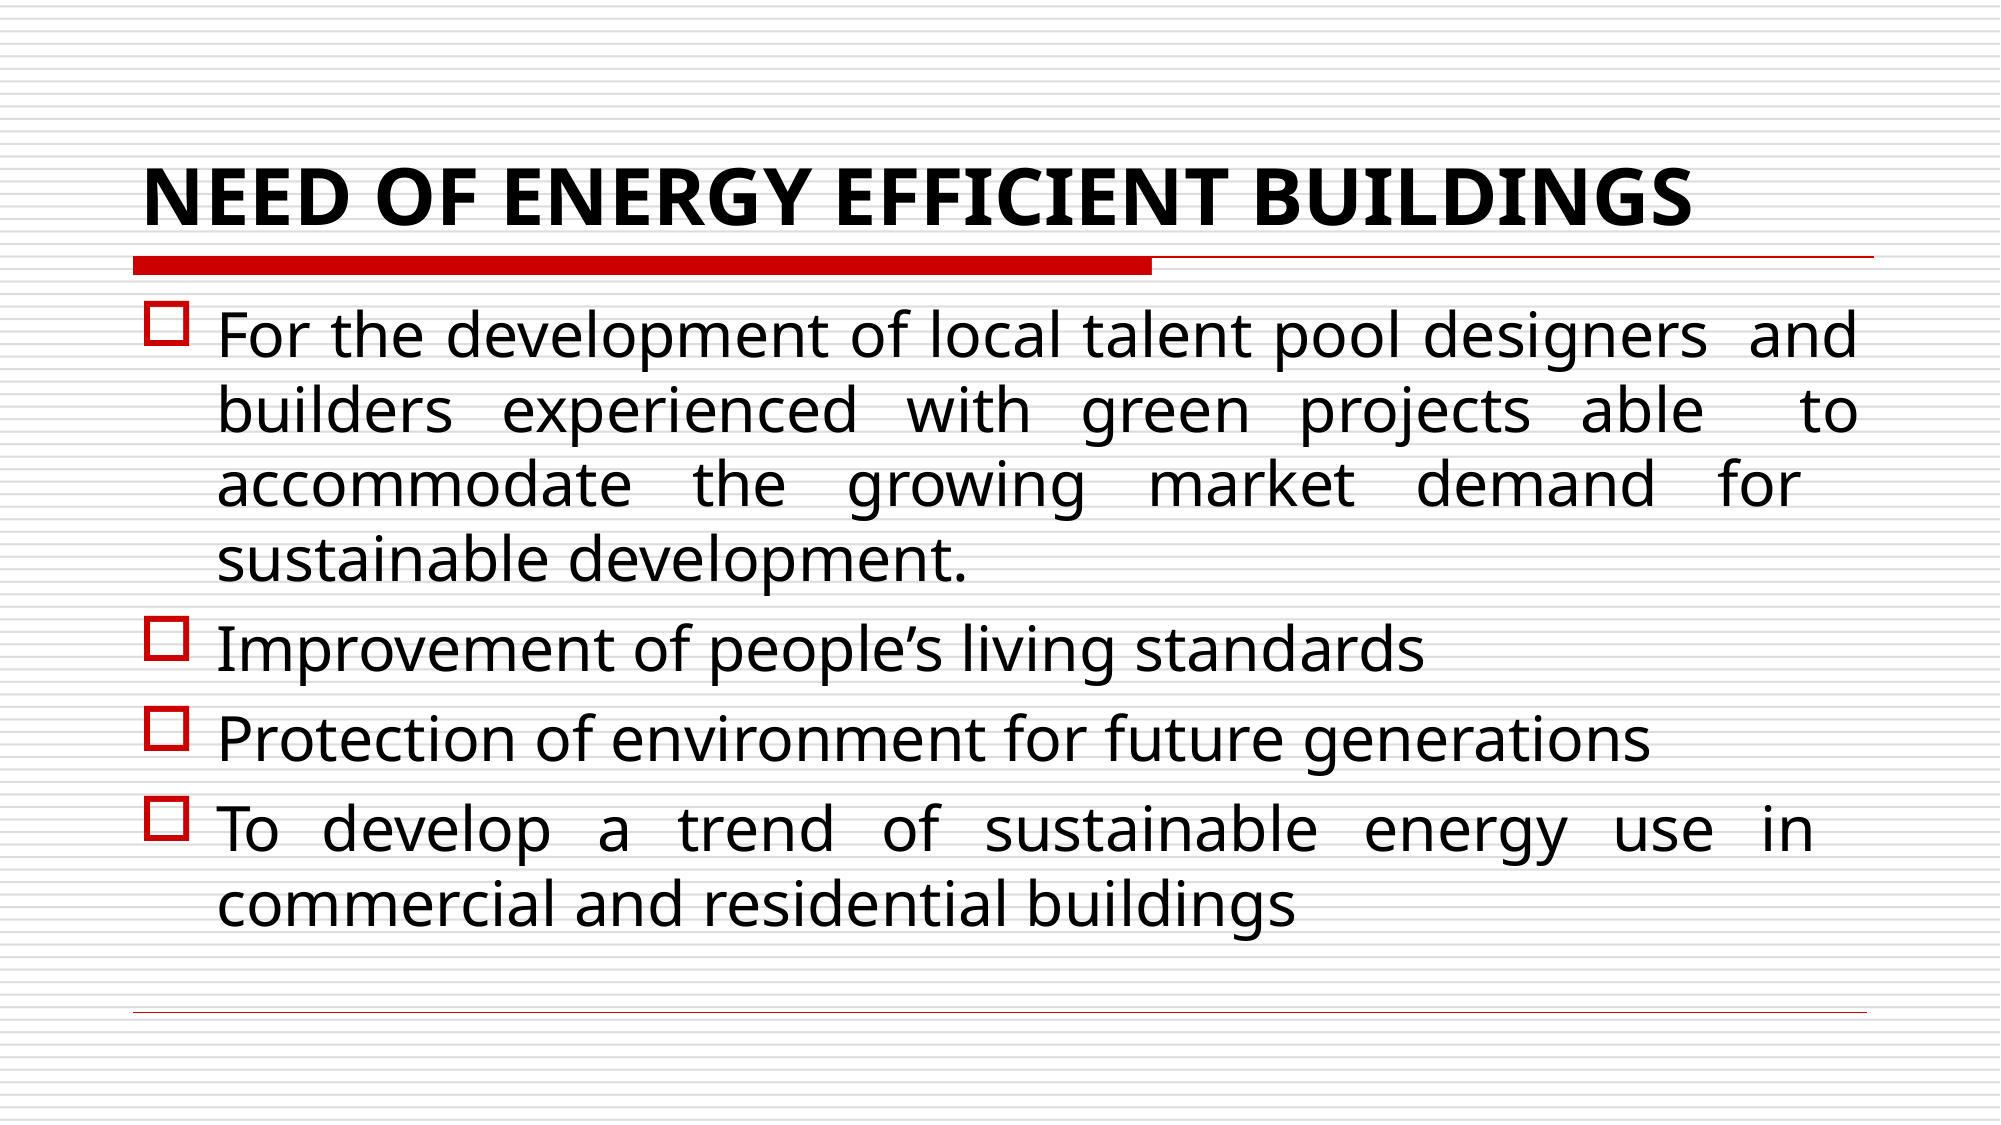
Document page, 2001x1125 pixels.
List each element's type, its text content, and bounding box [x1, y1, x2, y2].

text_box For the development of local talent pool designers and builders experienced with green projects able to accommodate the growing market demand for sustainable development. Improvement of people’s living standards Protection of environment for future generations To develop a trend of sustainable energy use in commercial and residential buildings [136, 292, 1862, 940]
text_box [133, 257, 138, 275]
title NEED OF ENERGY EFFICIENT BUILDINGS [138, 144, 1962, 335]
picture [0, 0, 2000, 1125]
